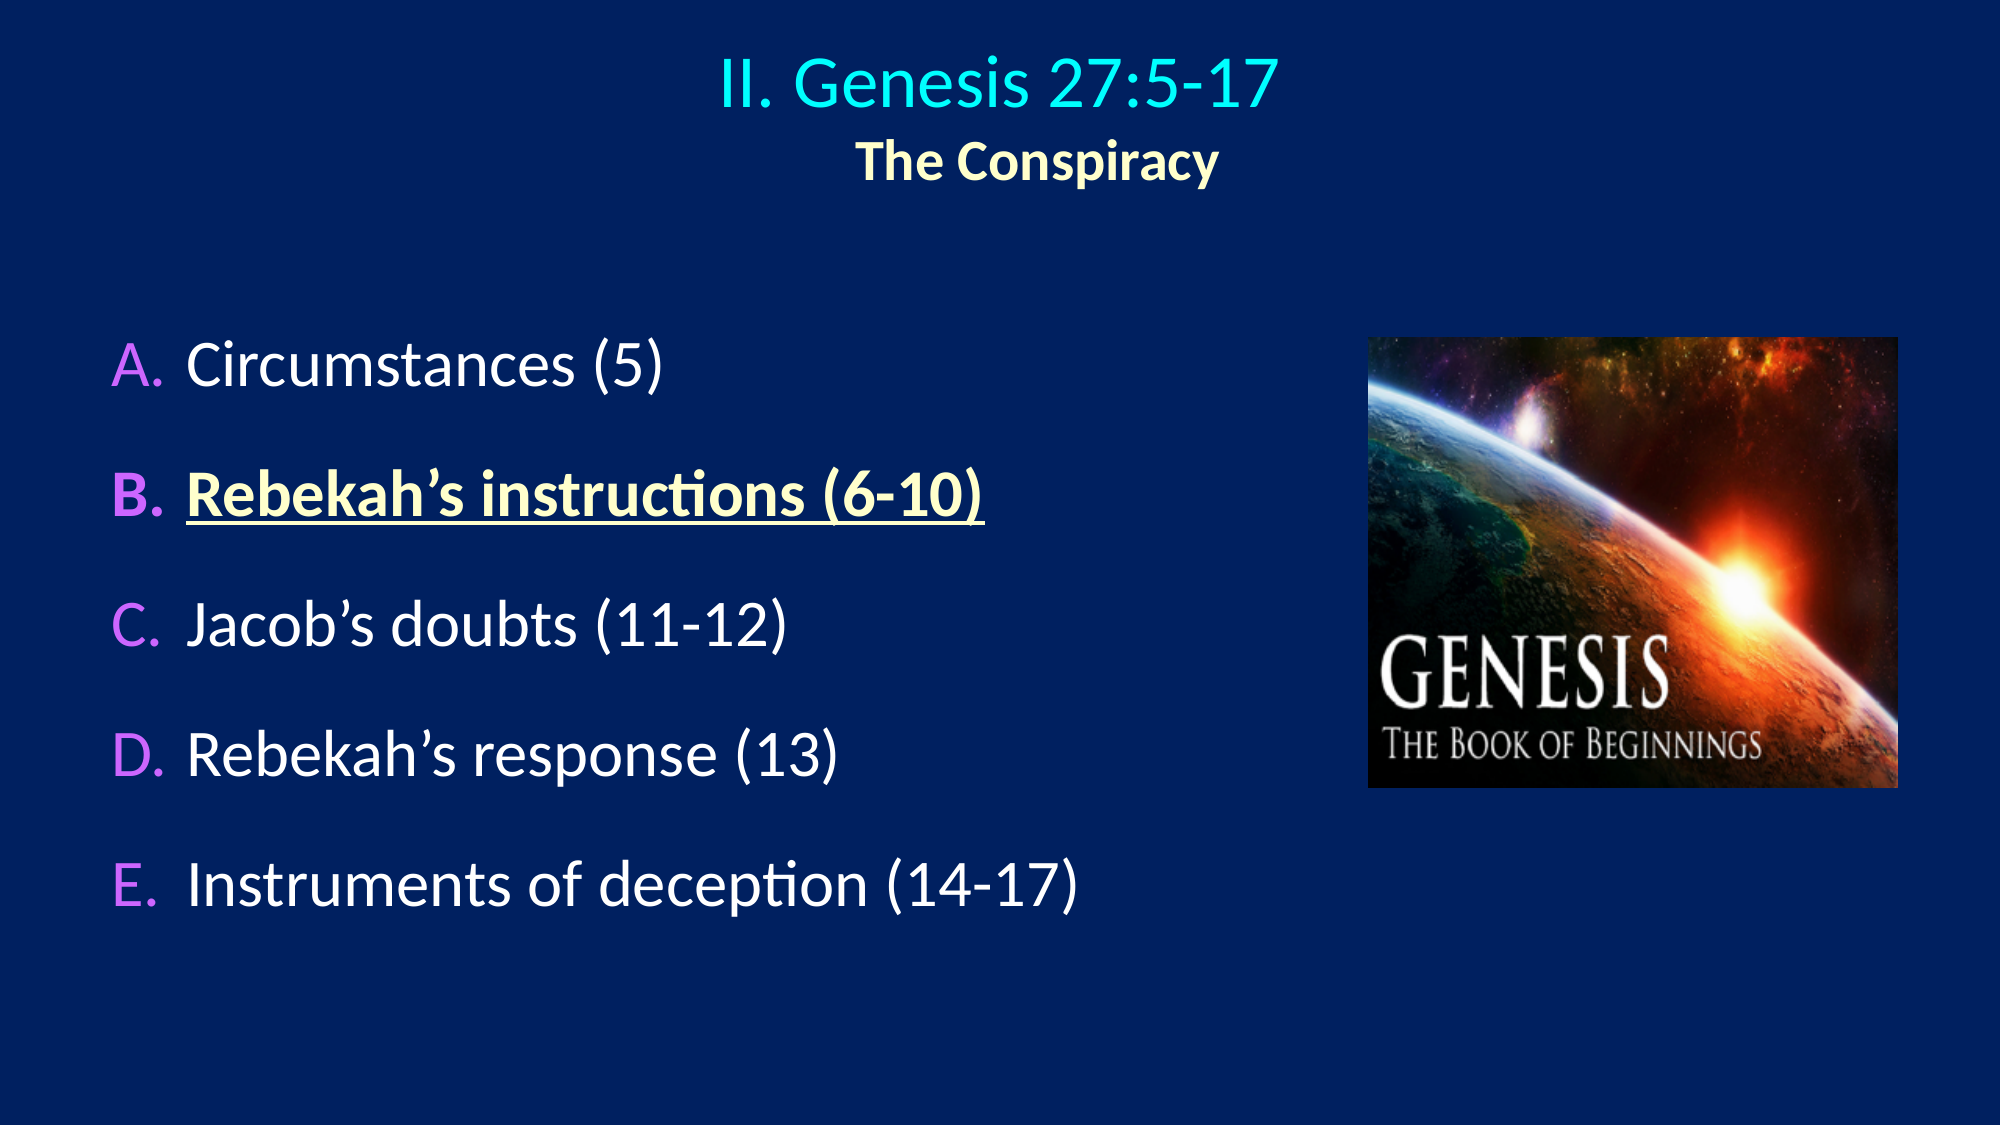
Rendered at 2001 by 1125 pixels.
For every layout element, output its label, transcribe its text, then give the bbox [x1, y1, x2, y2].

picture [1367, 337, 1898, 788]
list Circumstances (5) Rebekah’s instructions (6-10) Jacob’s doubts (11-12) Rebekah’s response (13) Instruments of deception (14-17) [95, 312, 1374, 938]
title Genesis 27:5-17 The Conspiracy [535, 37, 1464, 188]
